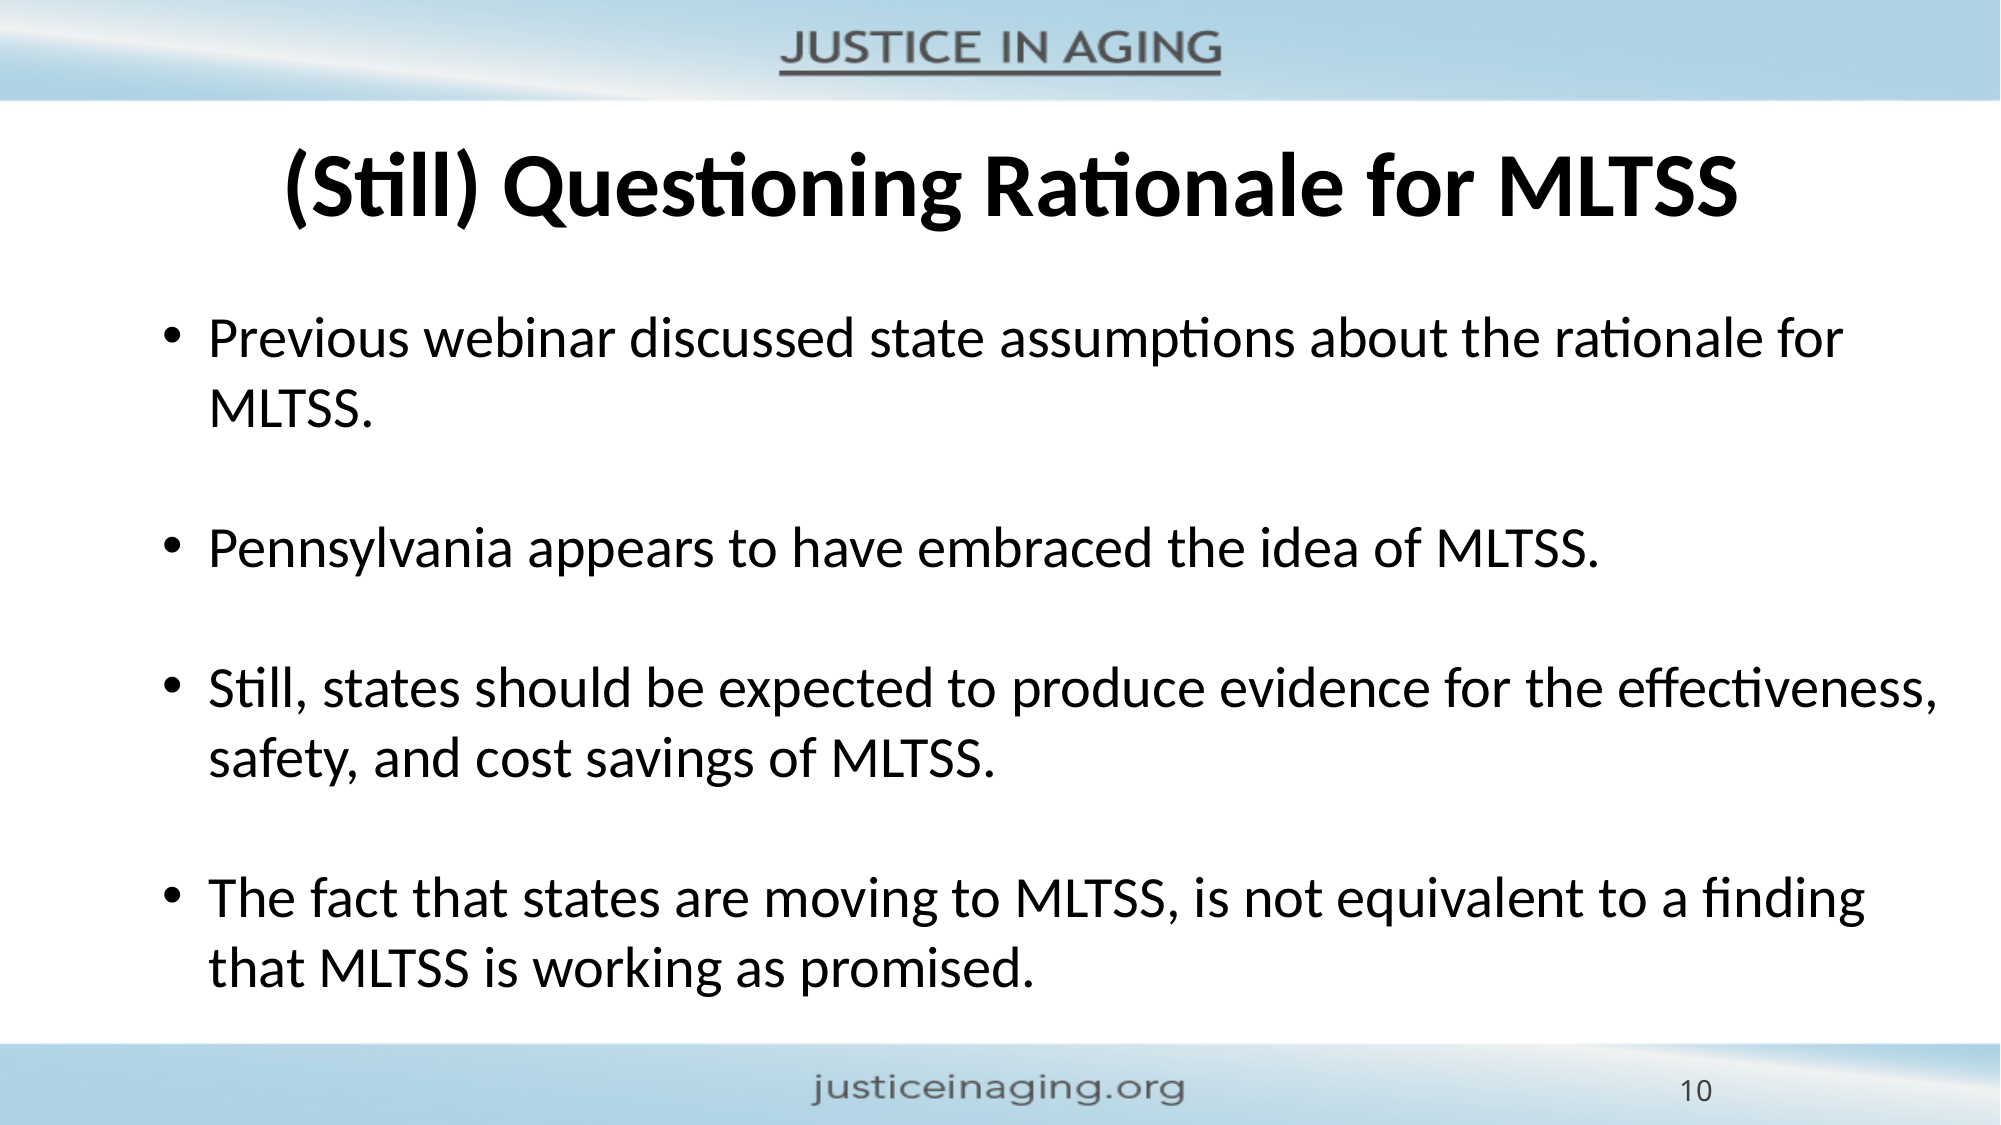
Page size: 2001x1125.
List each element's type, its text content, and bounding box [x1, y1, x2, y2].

title (Still) Questioning Rationale for MLTSS [50, 106, 1975, 254]
text_box Previous webinar discussed state assumptions about the rationale for MLTSS. Pennsylvania appears to have embraced the idea of MLTSS. Still, states should be expected to produce evidence for the effectiveness, safety, and cost savings of MLTSS. The fact that states are moving to MLTSS, is not equivalent to a finding that MLTSS is working as promised. [147, 291, 1975, 1007]
picture [0, 0, 2001, 1125]
slide_number 10 [1552, 1060, 1728, 1120]
